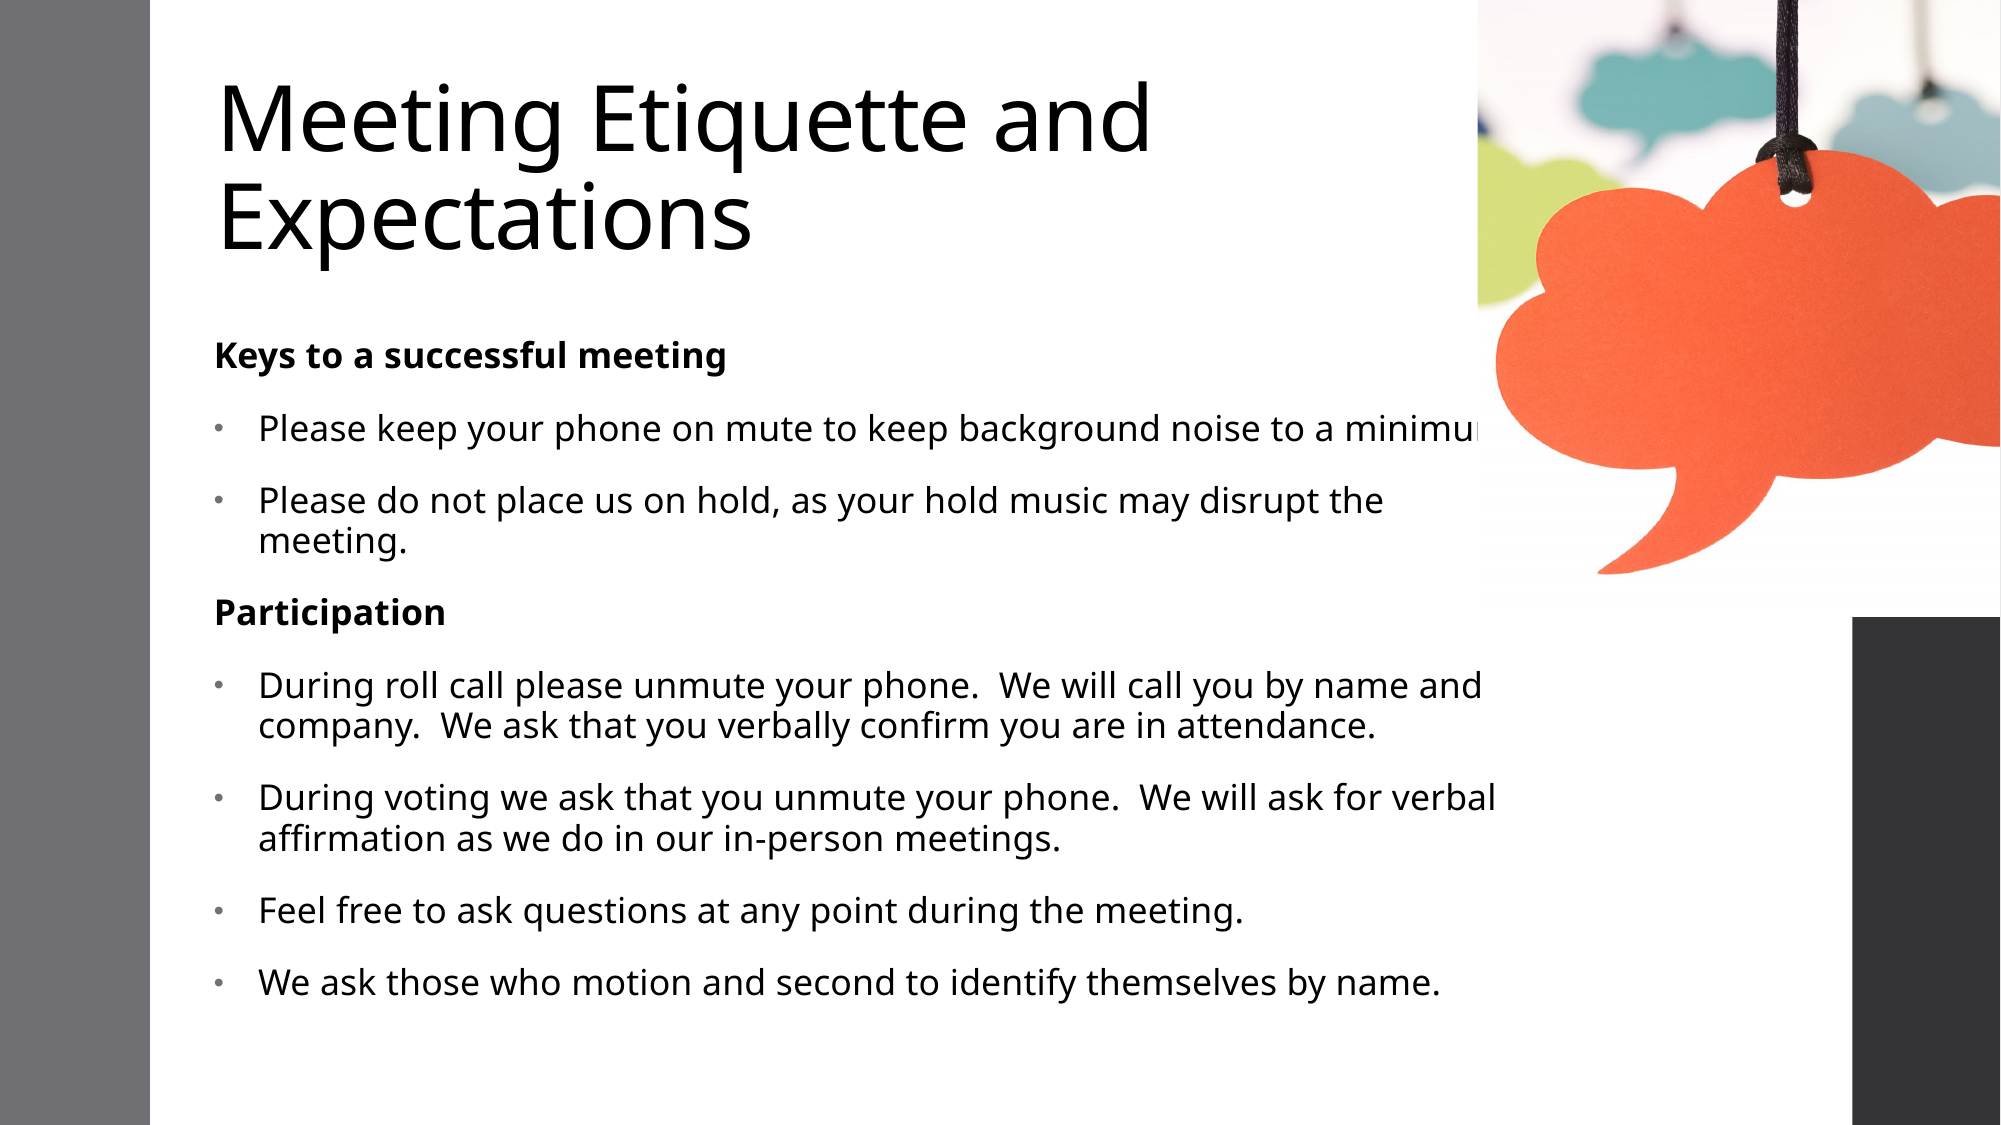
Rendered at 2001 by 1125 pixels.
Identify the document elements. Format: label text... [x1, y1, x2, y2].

text_box [0, 0, 151, 1125]
title Meeting Etiquette and Expectations [201, 60, 1186, 278]
picture [1477, 0, 2000, 618]
list Keys to a successful meeting Please keep your phone on mute to keep background noise to a minimum. Please do not place us on hold, as your hold music may disrupt the meeting. Participation During roll call please unmute your phone. We will call you by name and company. We ask that you verbally confirm you are in attendance. During voting we ask that you unmute your phone. We will ask for verbal affirmation as we do in our in-person meetings. Feel free to ask questions at any point during the meeting. We ask those who motion and second to identify themselves by name. [198, 328, 1551, 1046]
